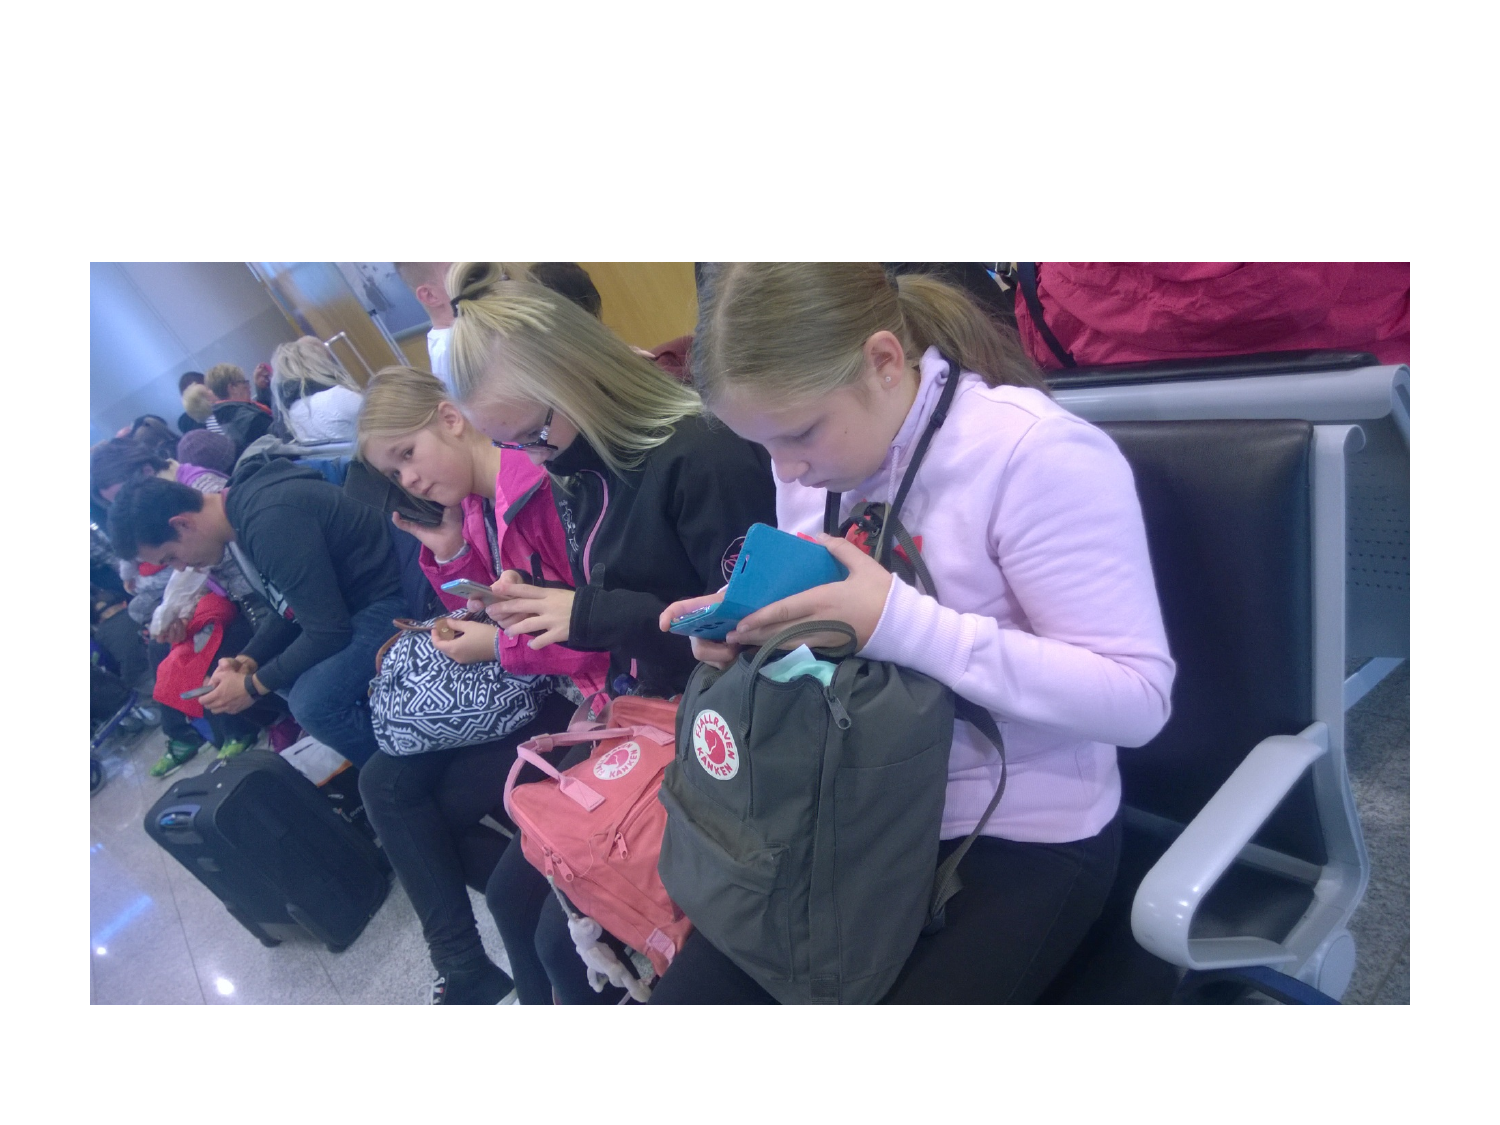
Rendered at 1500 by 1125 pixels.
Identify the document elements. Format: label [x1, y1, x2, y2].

list [90, 262, 1410, 1006]
